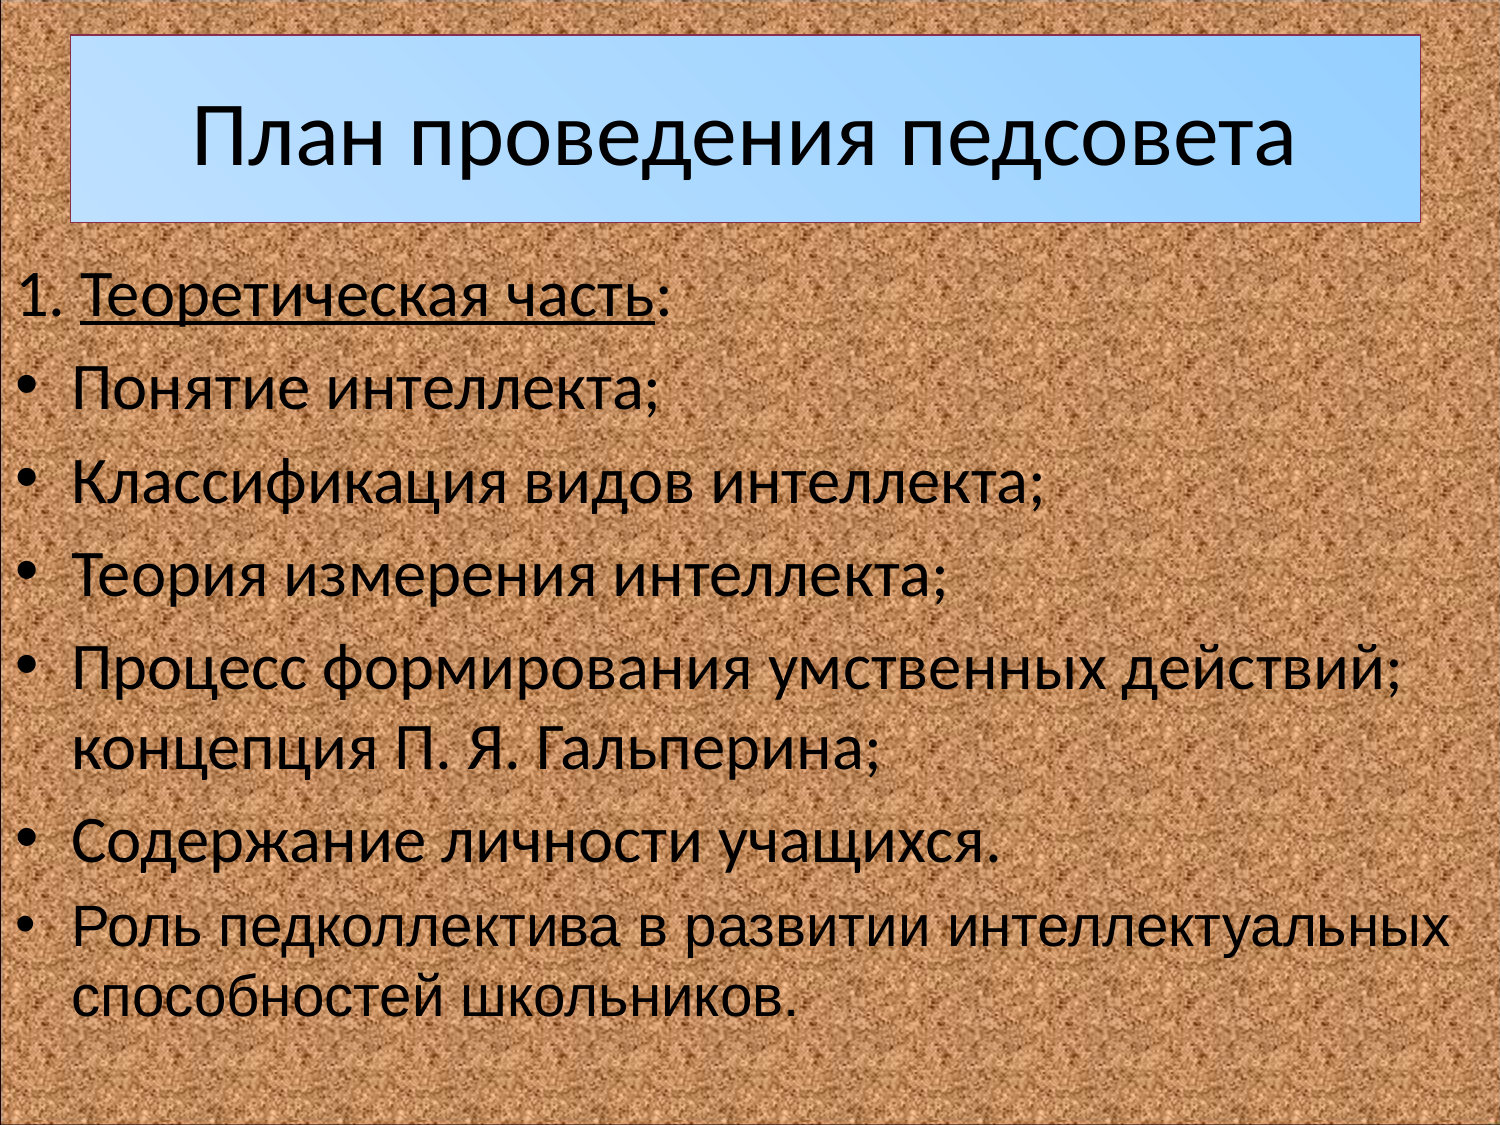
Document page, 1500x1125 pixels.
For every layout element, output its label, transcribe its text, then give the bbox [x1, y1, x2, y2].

list 1. Теоретическая часть: Понятие интеллекта; Классификация видов интеллекта; Теория измерения интеллекта; Процесс формирования умственных действий; концепция П. Я. Гальперина; Содержание личности учащихся. Роль педколлектива в развитии интеллектуальных способностей школьников. [0, 234, 1500, 1125]
title План проведения педсовета [70, 34, 1421, 223]
picture [0, 0, 1500, 234]
